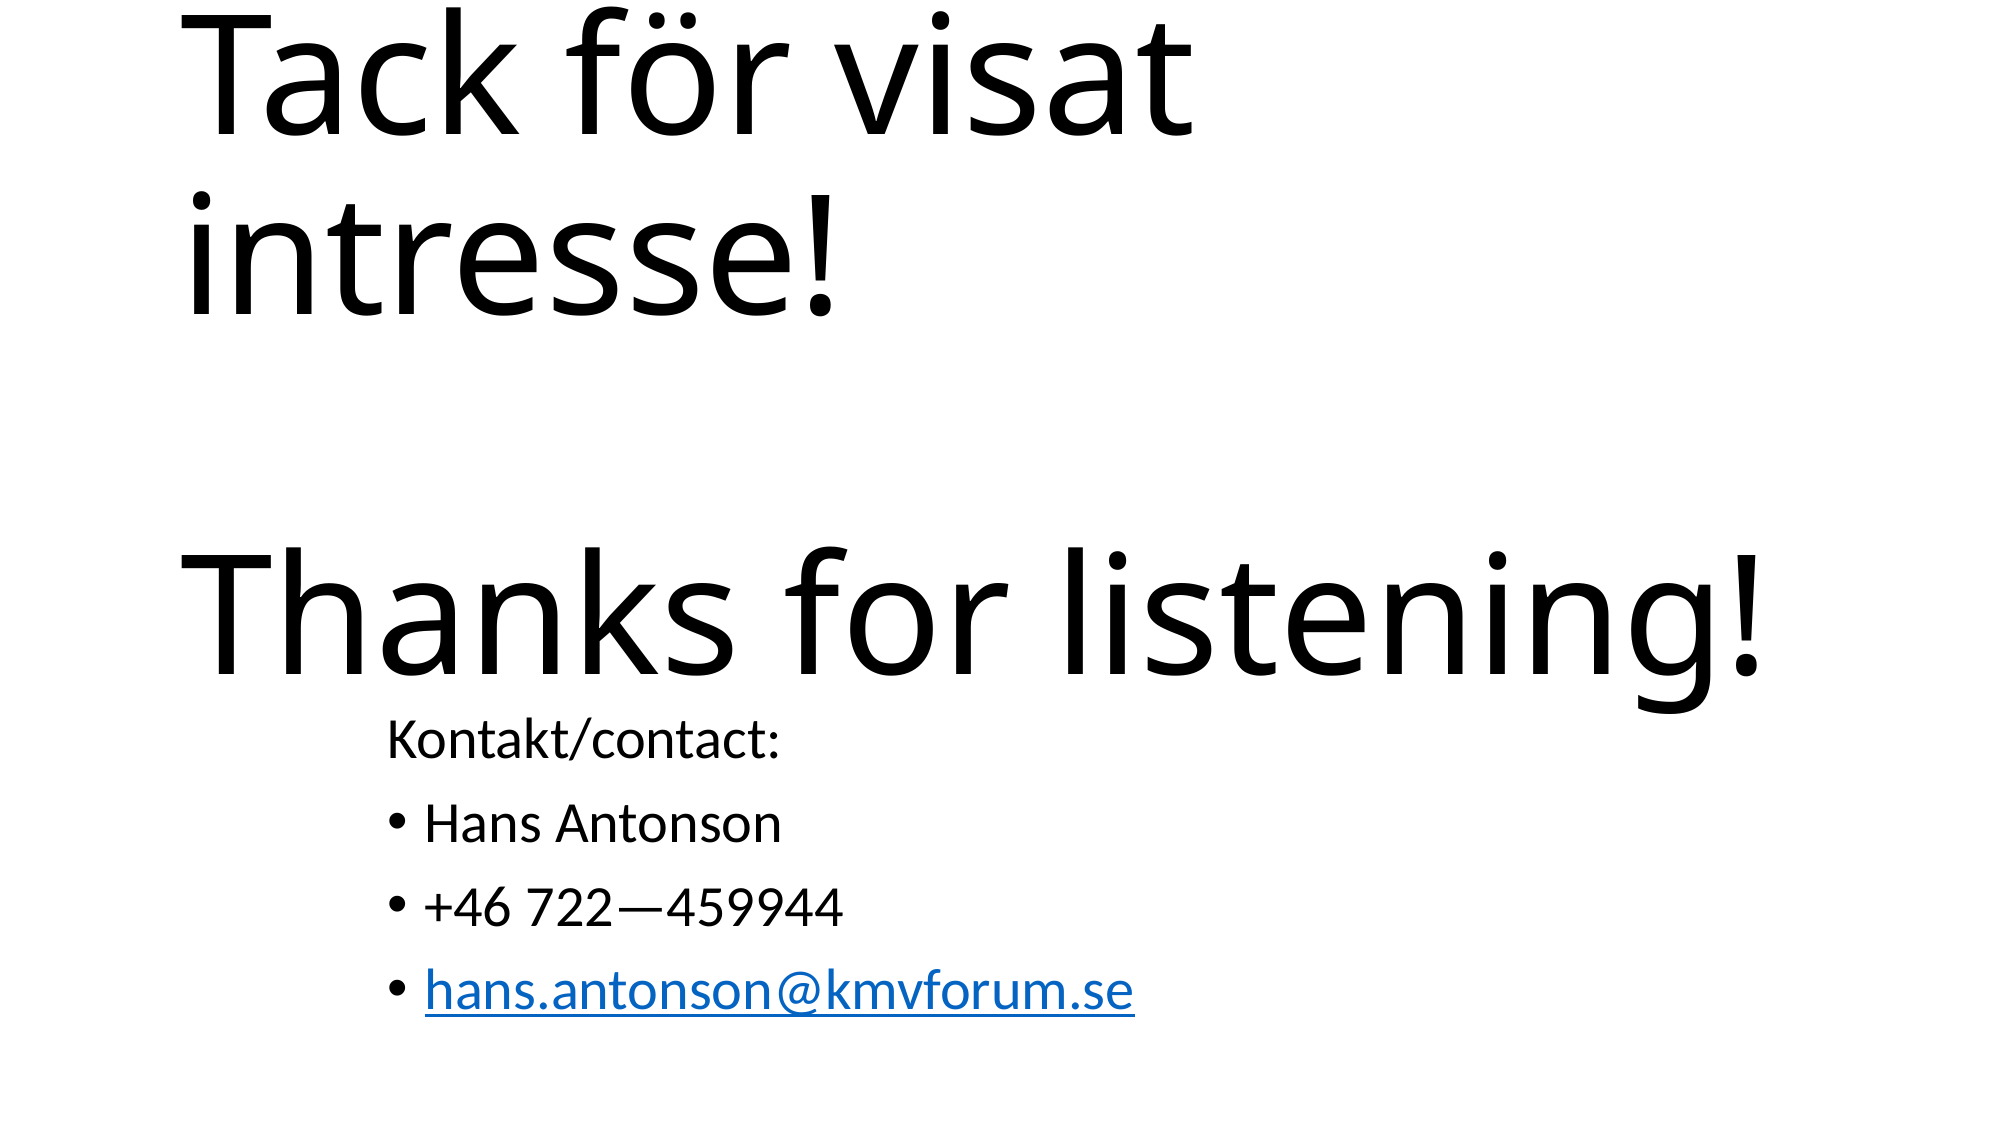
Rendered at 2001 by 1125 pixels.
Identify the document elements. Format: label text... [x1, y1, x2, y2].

title Tack för visat intresse! Thanks for listening! [164, 319, 1890, 583]
list Kontakt/contact: Hans Antonson +46 722—459944 hans.antonson@kmvforum.se [372, 701, 1744, 1070]
